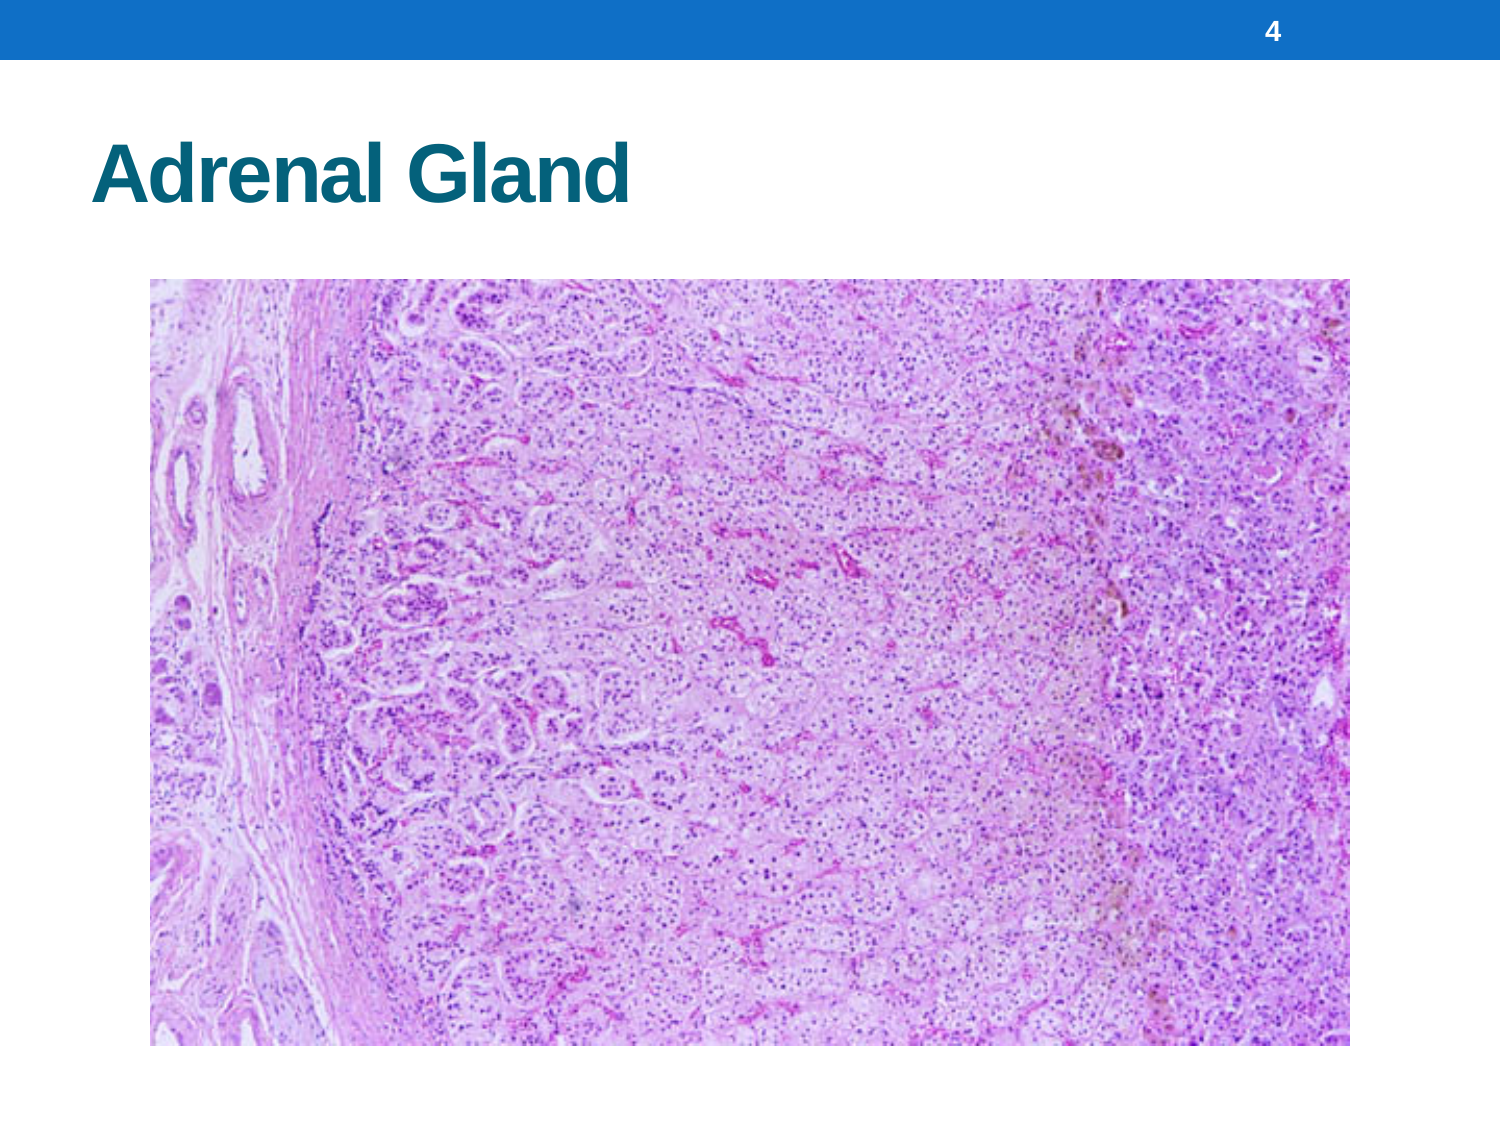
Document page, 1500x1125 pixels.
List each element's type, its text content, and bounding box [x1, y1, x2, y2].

slide_number 4 [1250, 3, 1425, 57]
title Adrenal Gland [75, 87, 1425, 250]
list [149, 278, 1351, 1046]
